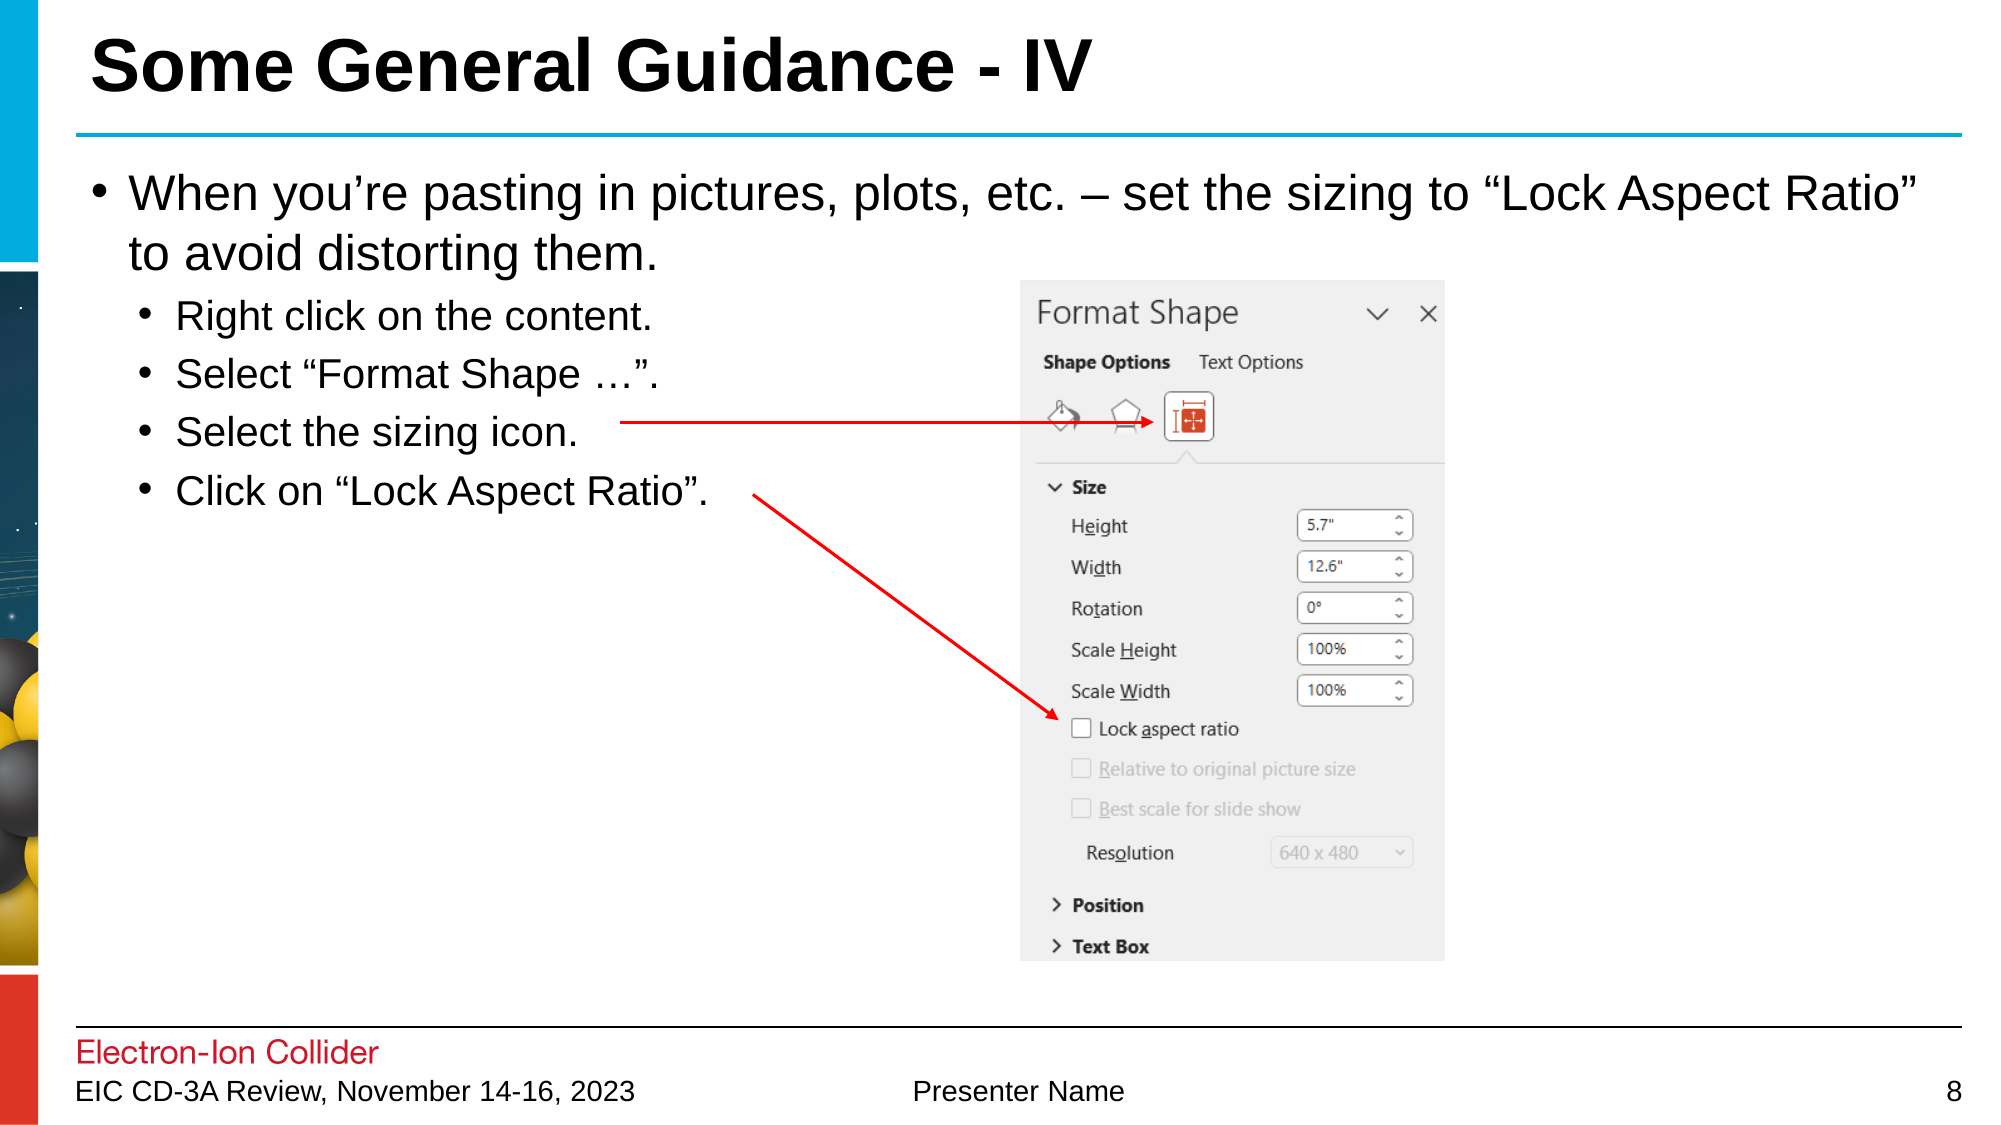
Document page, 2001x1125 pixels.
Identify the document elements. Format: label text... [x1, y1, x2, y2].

title Some General Guidance - IV [75, 0, 1963, 134]
list When you’re pasting in pictures, plots, etc. – set the sizing to “Lock Aspect Ratio” to avoid distorting them. Right click on the content. Select “Format Shape …”. Select the sizing icon. Click on “Lock Aspect Ratio”. [75, 152, 1966, 1008]
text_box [752, 494, 1059, 721]
picture [0, 0, 2001, 1125]
